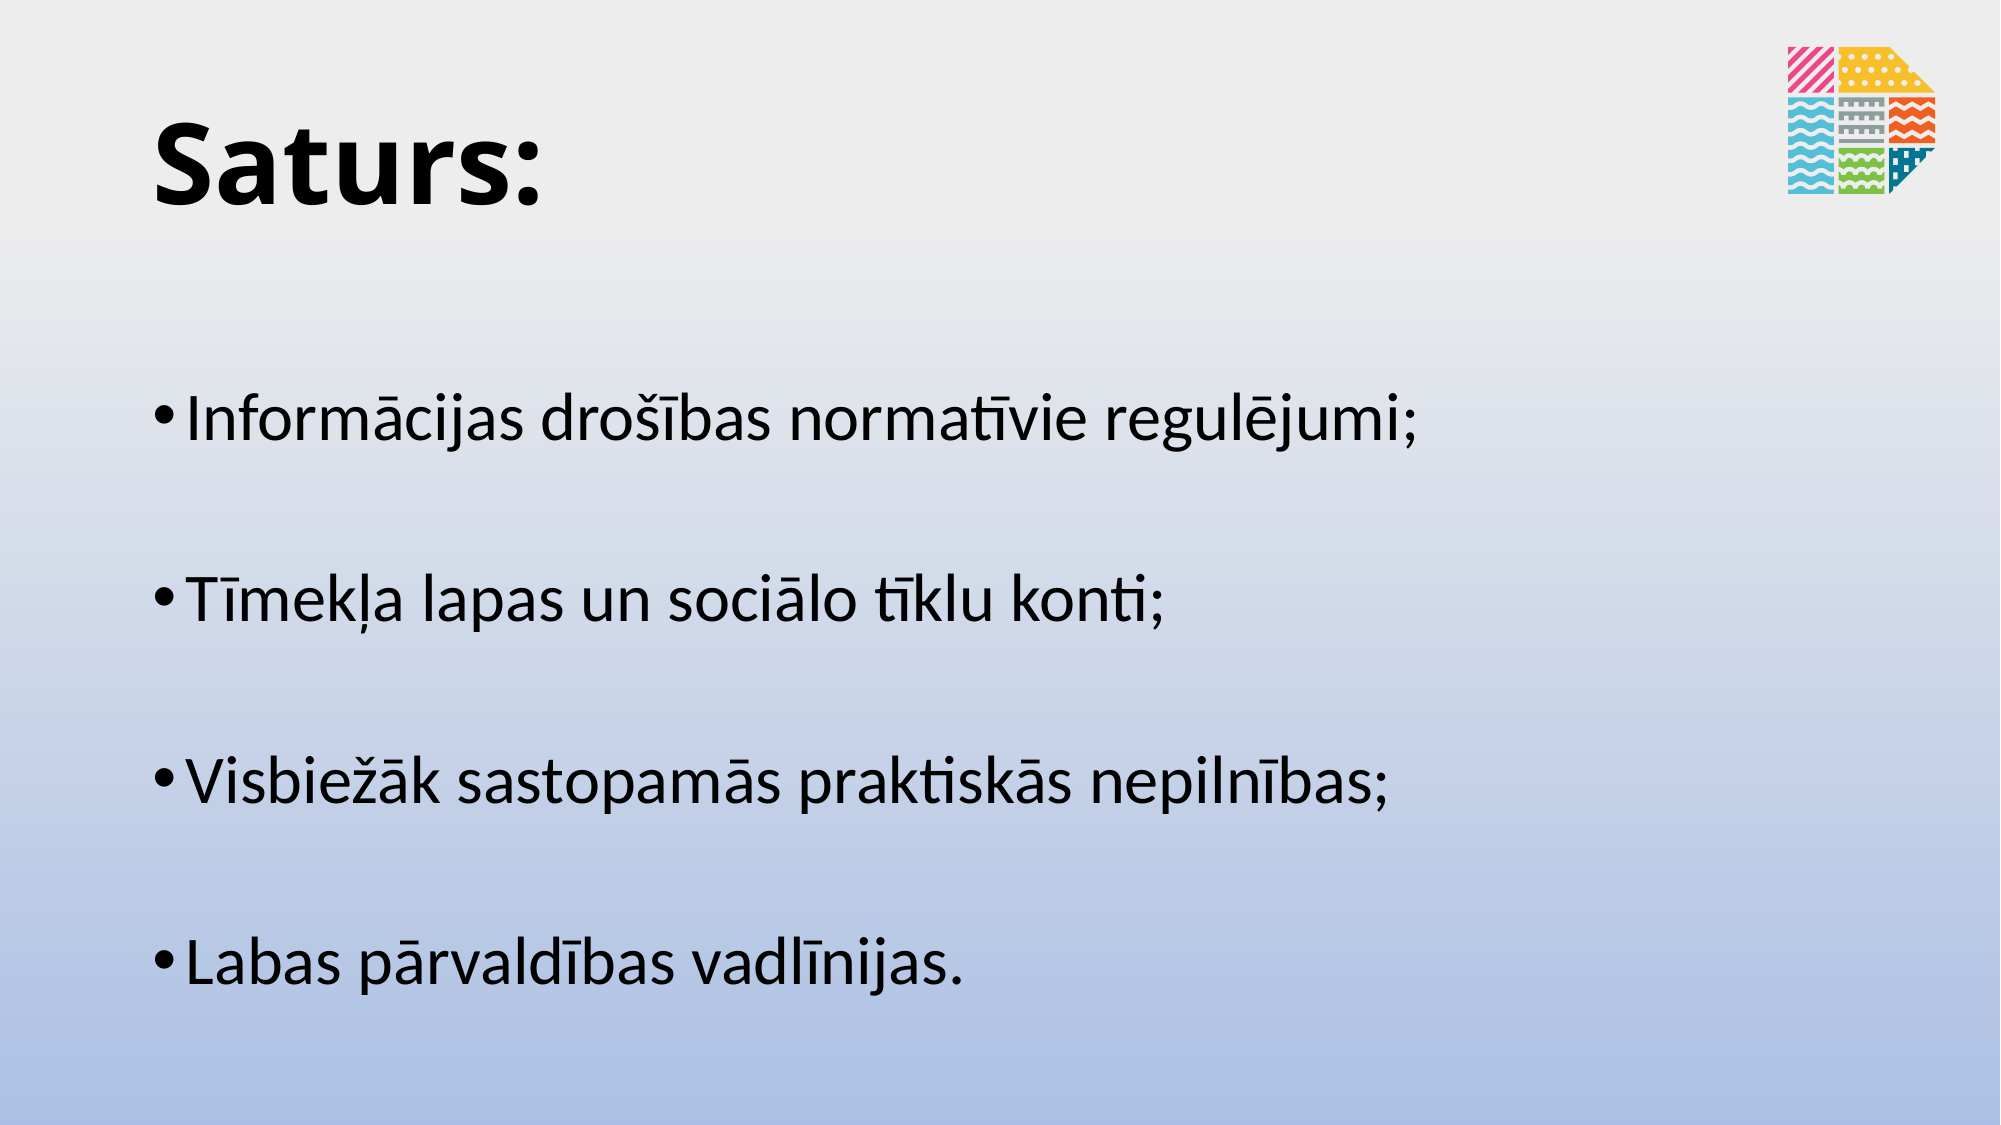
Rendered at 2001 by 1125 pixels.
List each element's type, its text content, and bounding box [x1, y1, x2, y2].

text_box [1787, 45, 1937, 196]
list Informācijas drošības normatīvie regulējumi; Tīmekļa lapas un sociālo tīklu konti; Visbiežāk sastopamās praktiskās nepilnības; Labas pārvaldības vadlīnijas. [137, 299, 1863, 1014]
title Saturs: [137, 59, 1863, 278]
